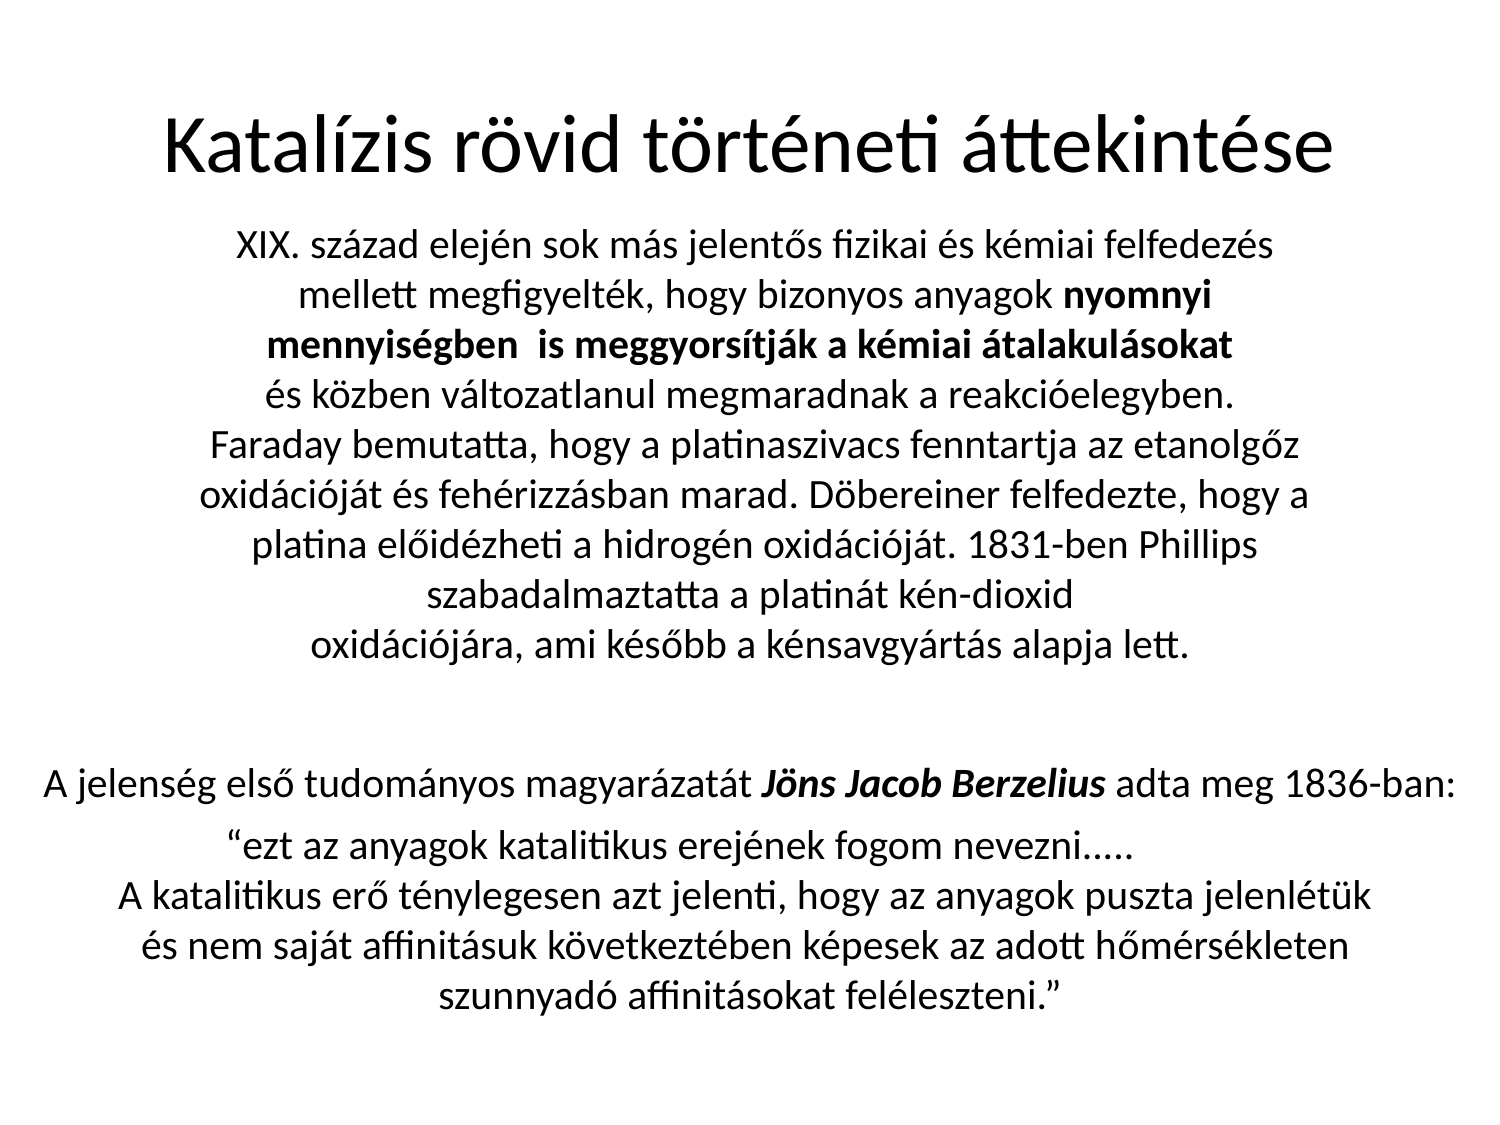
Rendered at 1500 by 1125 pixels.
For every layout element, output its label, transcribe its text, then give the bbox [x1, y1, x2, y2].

title Katalízis rövid történeti áttekintése [75, 45, 1425, 233]
text_box XIX. század elején sok más jelentős fizikai és kémiai felfedezés mellett megfigyelték, hogy bizonyos anyagok nyomnyi mennyiségben is meggyorsítják a kémiai átalakulásokat és közben változatlanul megmaradnak a reakcióelegyben. Faraday bemutatta, hogy a platinaszivacs fenntartja az etanolgőz oxidációját és fehérizzásban marad. Döbereiner felfedezte, hogy a platina előidézheti a hidrogén oxidációját. 1831-ben Phillips szabadalmaztatta a platinát kén-dioxid oxidációjára, ami később a kénsavgyártás alapja lett. [171, 209, 1339, 675]
text_box A jelenség első tudományos magyarázatát Jöns Jacob Berzelius adta meg 1836-ban: “ezt az anyagok katalitikus erejének fogom nevezni..... A katalitikus erő ténylegesen azt jelenti, hogy az anyagok puszta jelenlétük és nem saját affinitásuk következtében képesek az adott hőmérsékleten szunnyadó affinitásokat feléleszteni.” [17, 748, 1483, 1026]
